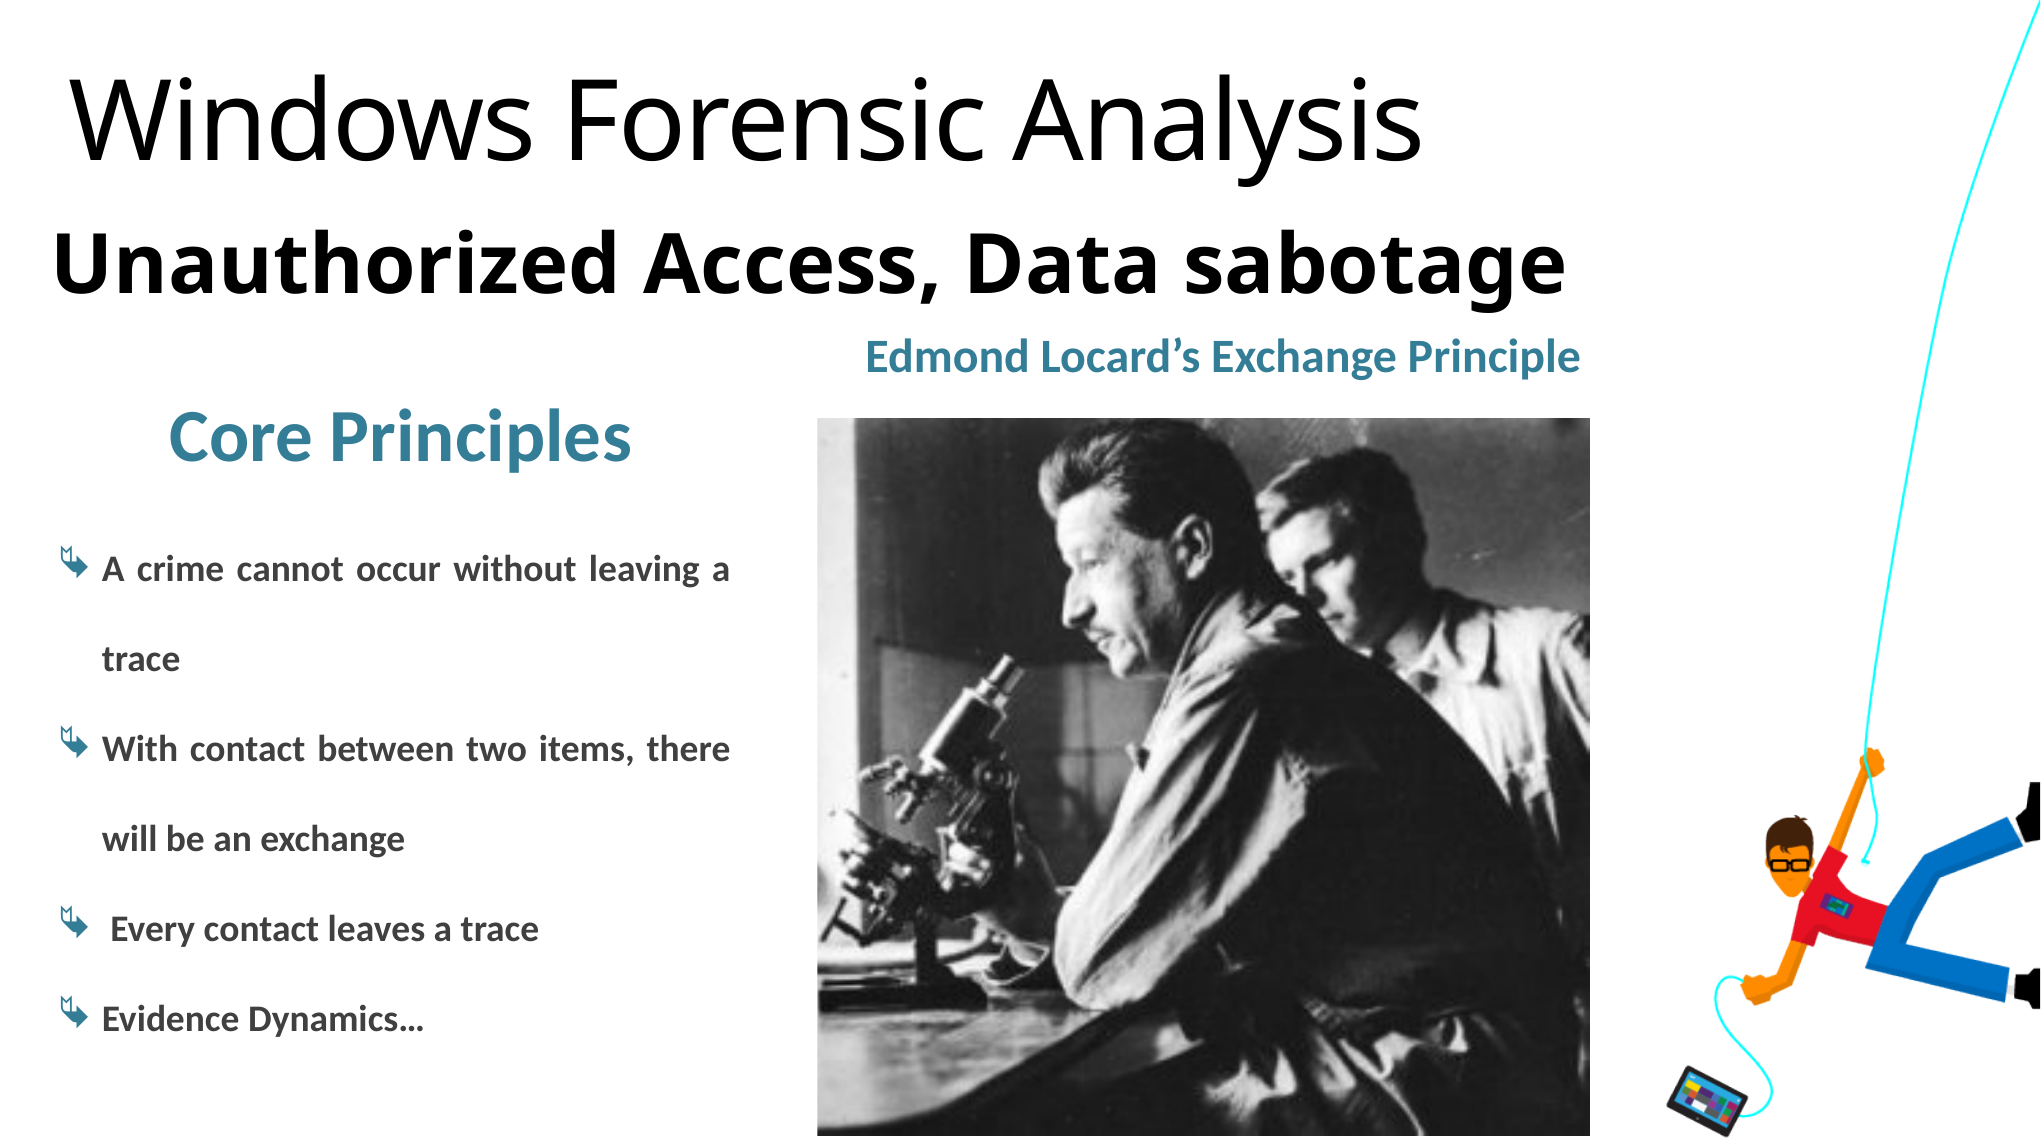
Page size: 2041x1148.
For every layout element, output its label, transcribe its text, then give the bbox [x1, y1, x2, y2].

text_box A crime cannot occur without leaving a trace With contact between two items, there will be an exchange Every contact leaves a trace Evidence Dynamics… [49, 494, 741, 1044]
list Unauthorized Access, Data sabotage [26, 206, 1767, 328]
text_box Core Principles [160, 382, 641, 482]
title Windows Forensic Analysis [45, 48, 1885, 199]
picture [1633, 0, 2041, 1148]
text_box Edmond Locard’s Exchange Principle [856, 320, 1591, 387]
picture [817, 418, 1591, 1137]
